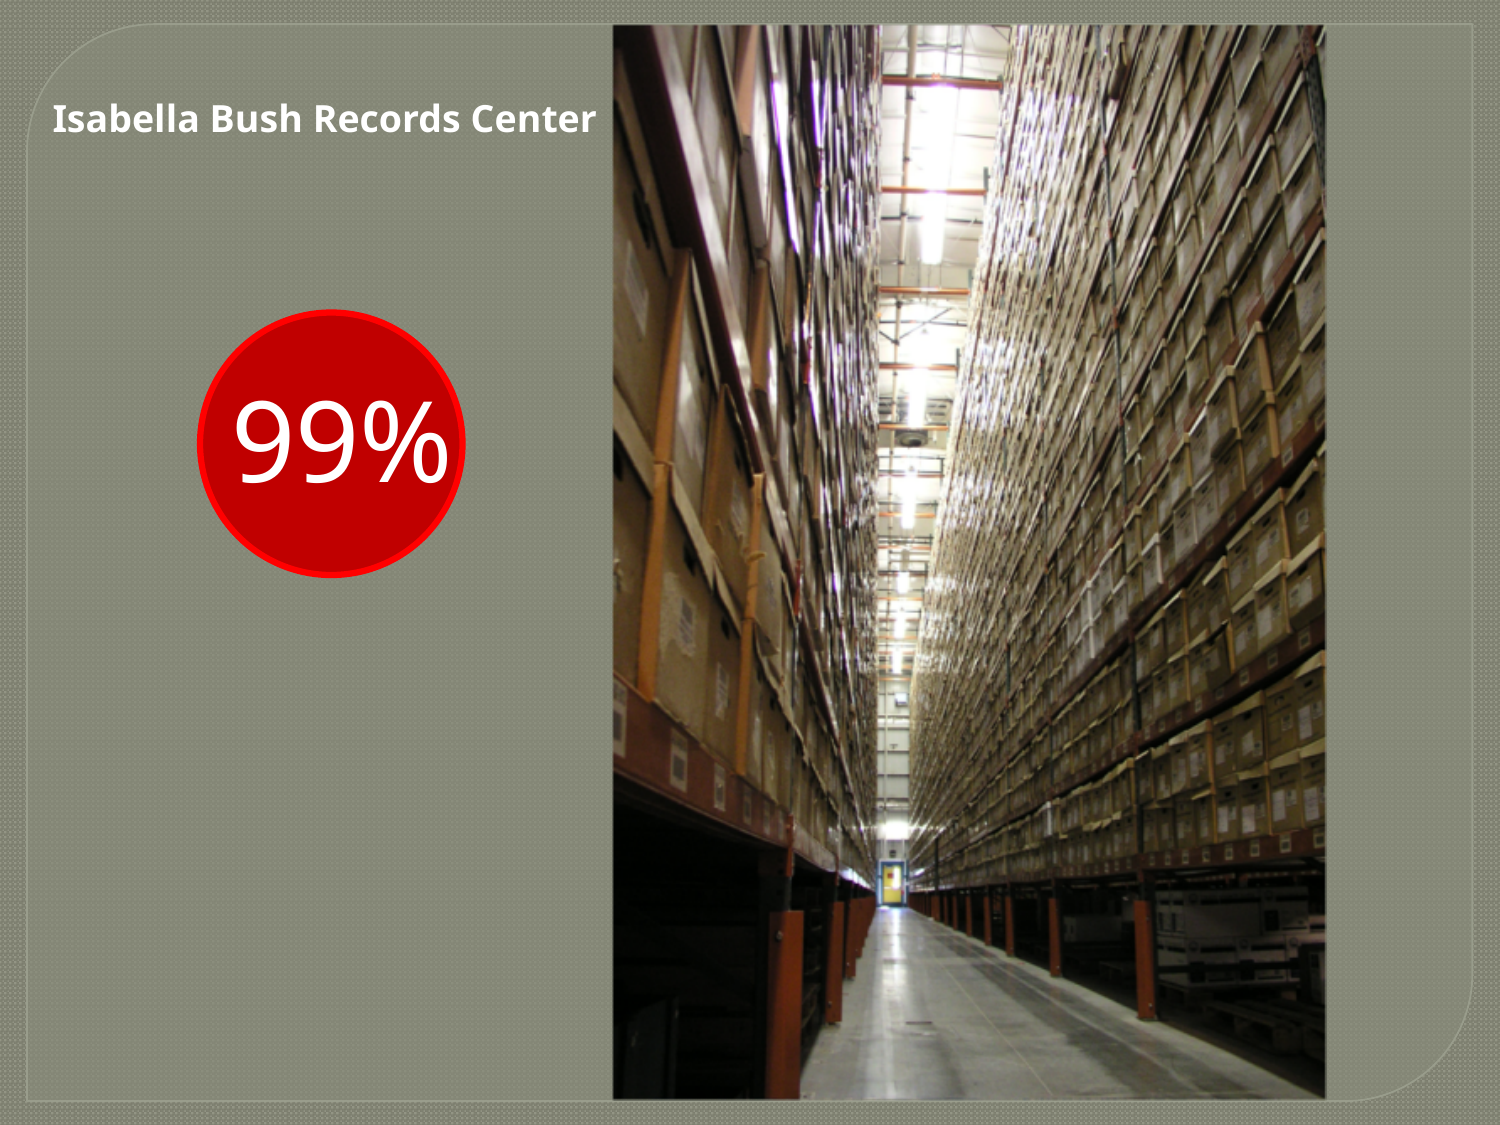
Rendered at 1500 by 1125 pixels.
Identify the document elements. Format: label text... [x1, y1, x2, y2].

text_box Isabella Bush Records Center [12, 87, 605, 148]
text_box 99% [112, 362, 573, 513]
text_box [216, 513, 447, 579]
picture [612, 24, 1327, 1101]
text_box [224, 309, 438, 362]
